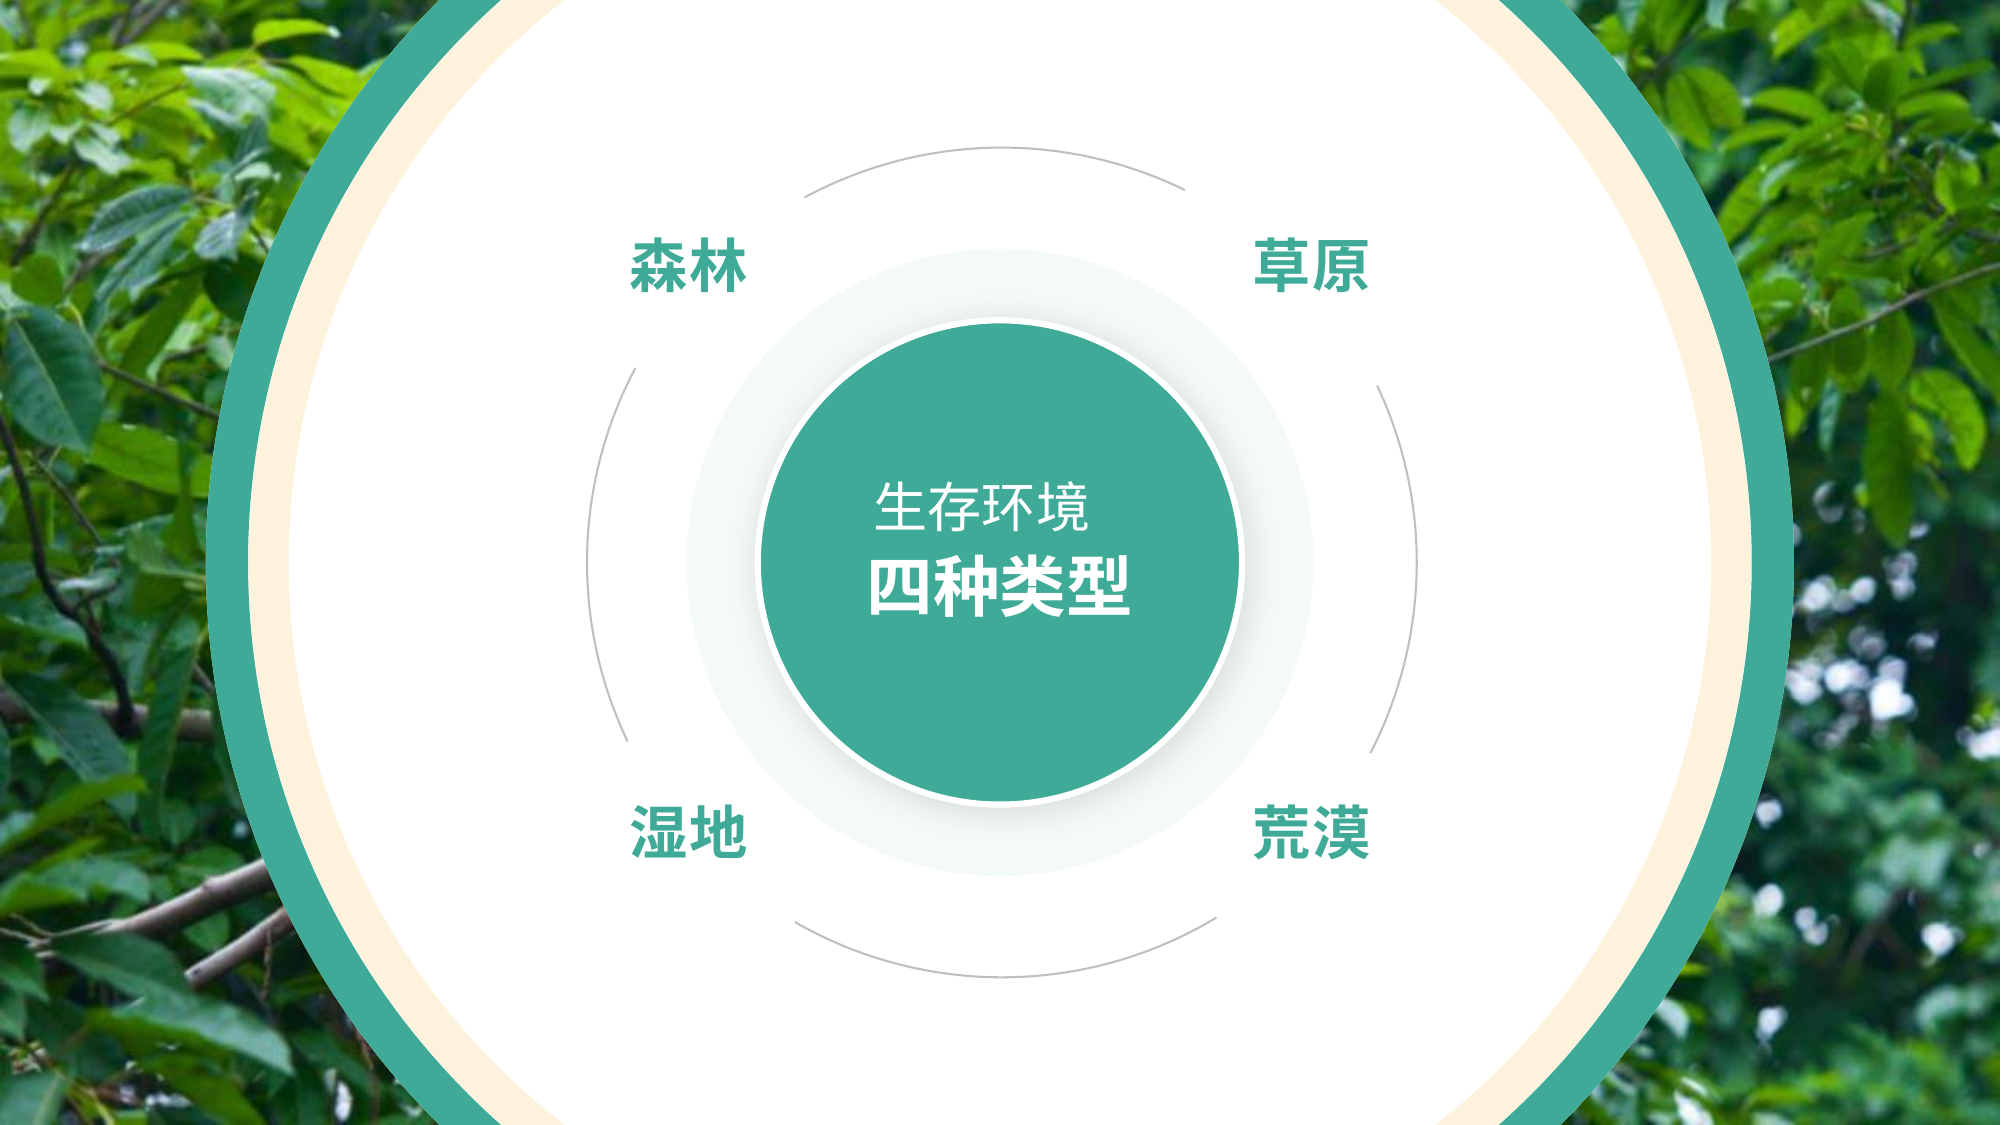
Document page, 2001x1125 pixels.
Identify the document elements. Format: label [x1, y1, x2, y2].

picture [0, 0, 2000, 1125]
text_box [850, 465, 1150, 634]
